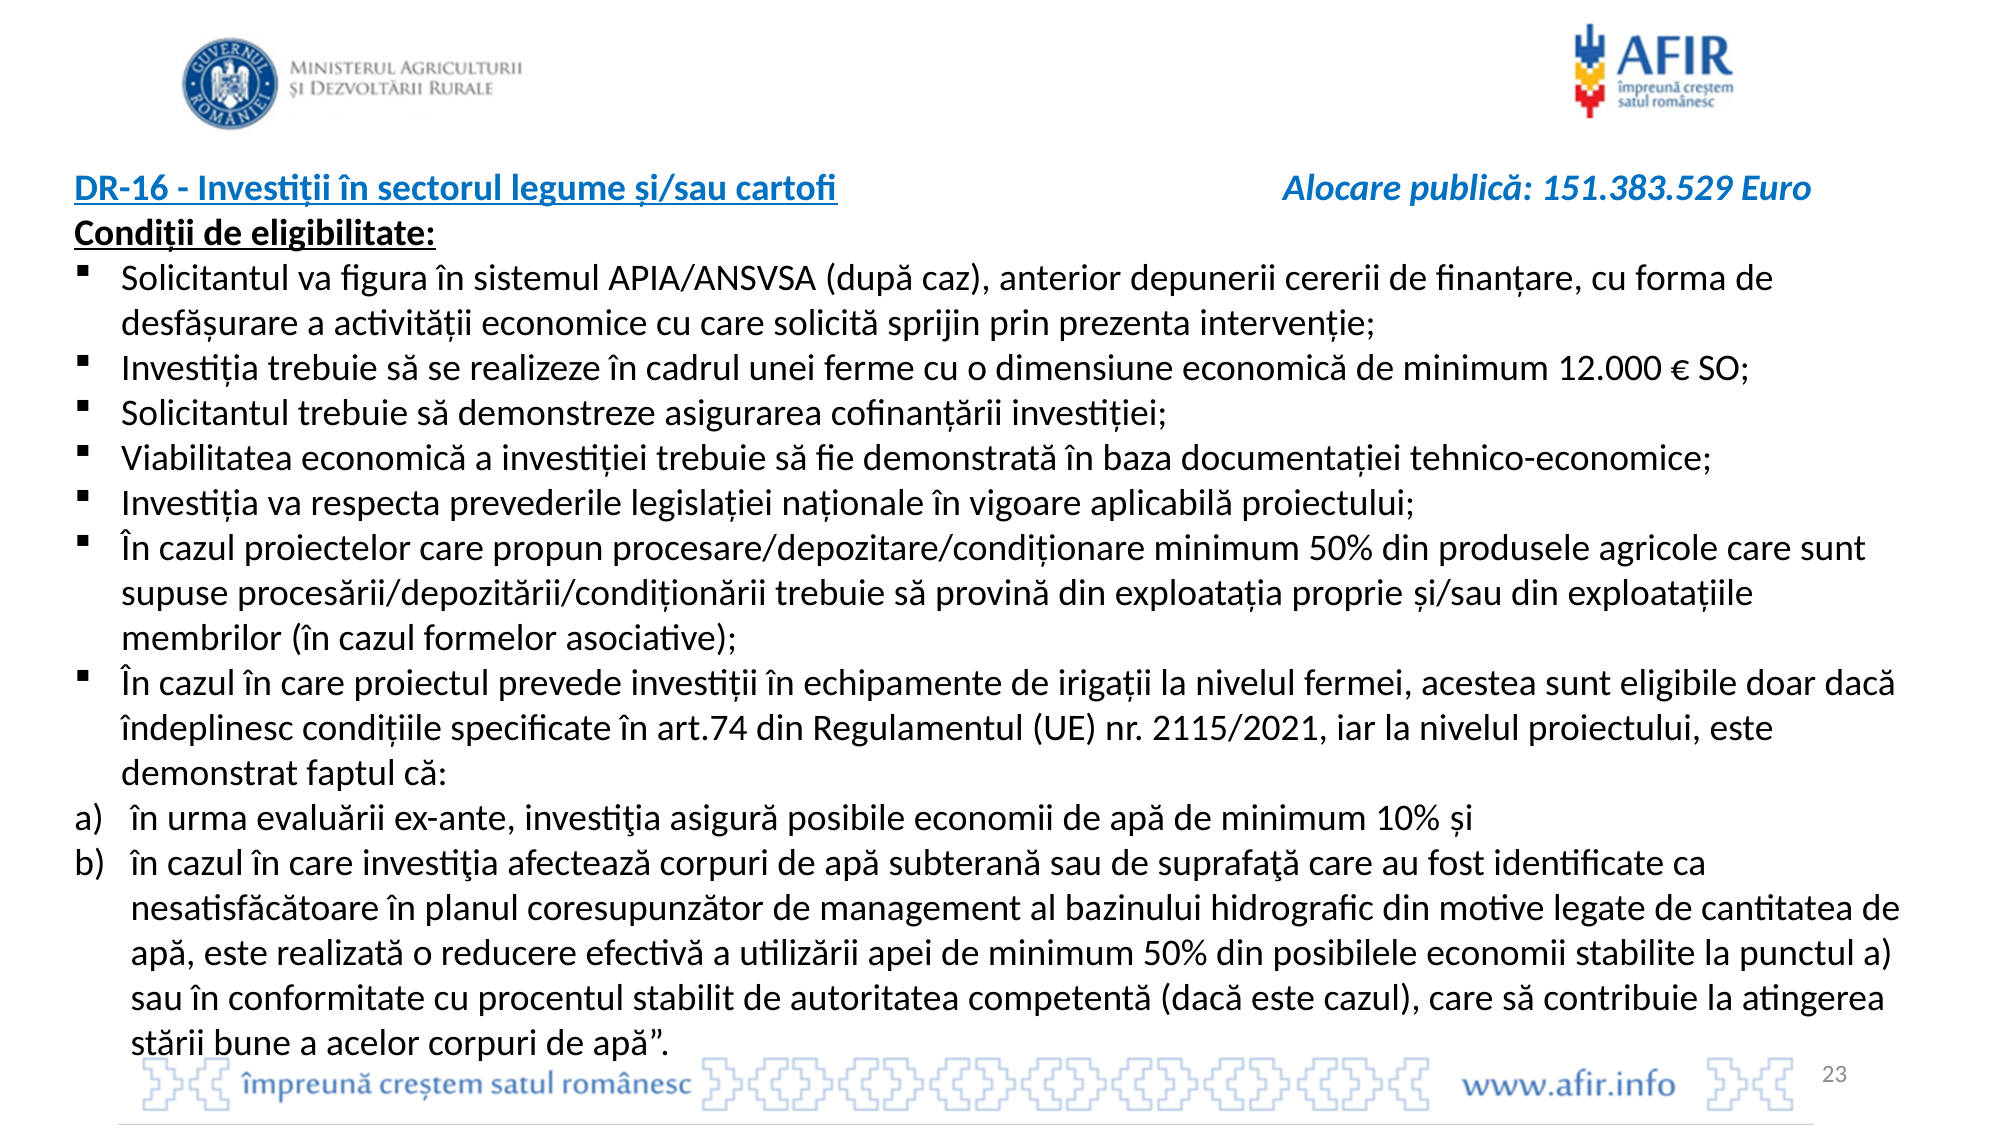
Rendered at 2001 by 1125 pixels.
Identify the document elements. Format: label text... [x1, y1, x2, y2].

slide_number 23 [1814, 1071, 1863, 1103]
text_box DR-16 - Investiții în sectorul legume și/sau cartofi Alocare publică: 151.383.529 Euro Condiții de eligibilitate: Solicitantul va figura în sistemul APIA/ANSVSA (după caz), anterior depunerii cererii de finanțare, cu forma de desfășurare a activității economice cu care solicită sprijin prin prezenta intervenție; Investiția trebuie să se realizeze în cadrul unei ferme cu o dimensiune economică de minimum 12.000 € SO; Solicitantul trebuie să demonstreze asigurarea cofinanțării investiției; Viabilitatea economică a investiției trebuie să fie demonstrată în baza documentației tehnico-economice; Investiția va respecta prevederile legislației naționale în vigoare aplicabilă proiectului; În cazul proiectelor care propun procesare/depozitare/condiționare minimum 50% din produsele agricole care sunt supuse procesării/depozitării/condiționării trebuie să provină din exploatația proprie și/sau din exploatațiile membrilor (în cazul formelor asociative); În cazul în care proiectul prevede investiții în echipamente de irigații la nivelul fermei, acestea sunt eligibile doar dacă îndeplinesc condițiile specificate în art.74 din Regulamentul (UE) nr. 2115/2021, iar la nivelul proiectului, este demonstrat faptul că: în urma evaluării ex-ante, investiţia asigură posibile economii de apă de minimum 10% și în cazul în care investiţia afectează corpuri de apă subterană sau de suprafaţă care au fost identificate ca nesatisfăcătoare în planul coresupunzător de management al bazinului hidrografic din motive legate de cantitatea de apă, este realizată o reducere efectivă a utilizării apei de minimum 50% din posibilele economii stabilite la punctul a) sau în conformitate cu procentul stabilit de autoritatea competentă (dacă este cazul), care să contribuie la atingerea stării bune a acelor corpuri de apă”. [59, 155, 118, 1071]
text_box DR-16 - Investiții în sectorul legume și/sau cartofi Alocare publică: 151.383.529 Euro Condiții de eligibilitate: Solicitantul va figura în sistemul APIA/ANSVSA (după caz), anterior depunerii cererii de finanțare, cu forma de desfășurare a activității economice cu care solicită sprijin prin prezenta intervenție; Investiția trebuie să se realizeze în cadrul unei ferme cu o dimensiune economică de minimum 12.000 € SO; Solicitantul trebuie să demonstreze asigurarea cofinanțării investiției; Viabilitatea economică a investiției trebuie să fie demonstrată în baza documentației tehnico-economice; Investiția va respecta prevederile legislației naționale în vigoare aplicabilă proiectului; În cazul proiectelor care propun procesare/depozitare/condiționare minimum 50% din produsele agricole care sunt supuse procesării/depozitării/condiționării trebuie să provină din exploatația proprie și/sau din exploatațiile membrilor (în cazul formelor asociative); În cazul în care proiectul prevede investiții în echipamente de irigații la nivelul fermei, acestea sunt eligibile doar dacă îndeplinesc condițiile specificate în art.74 din Regulamentul (UE) nr. 2115/2021, iar la nivelul proiectului, este demonstrat faptul că: în urma evaluării ex-ante, investiţia asigură posibile economii de apă de minimum 10% și în cazul în care investiţia afectează corpuri de apă subterană sau de suprafaţă care au fost identificate ca nesatisfăcătoare în planul coresupunzător de management al bazinului hidrografic din motive legate de cantitatea de apă, este realizată o reducere efectivă a utilizării apei de minimum 50% din posibilele economii stabilite la punctul a) sau în conformitate cu procentul stabilit de autoritatea competentă (dacă este cazul), care să contribuie la atingerea stării bune a acelor corpuri de apă”. [1814, 155, 1934, 1071]
picture [118, 0, 1814, 1125]
